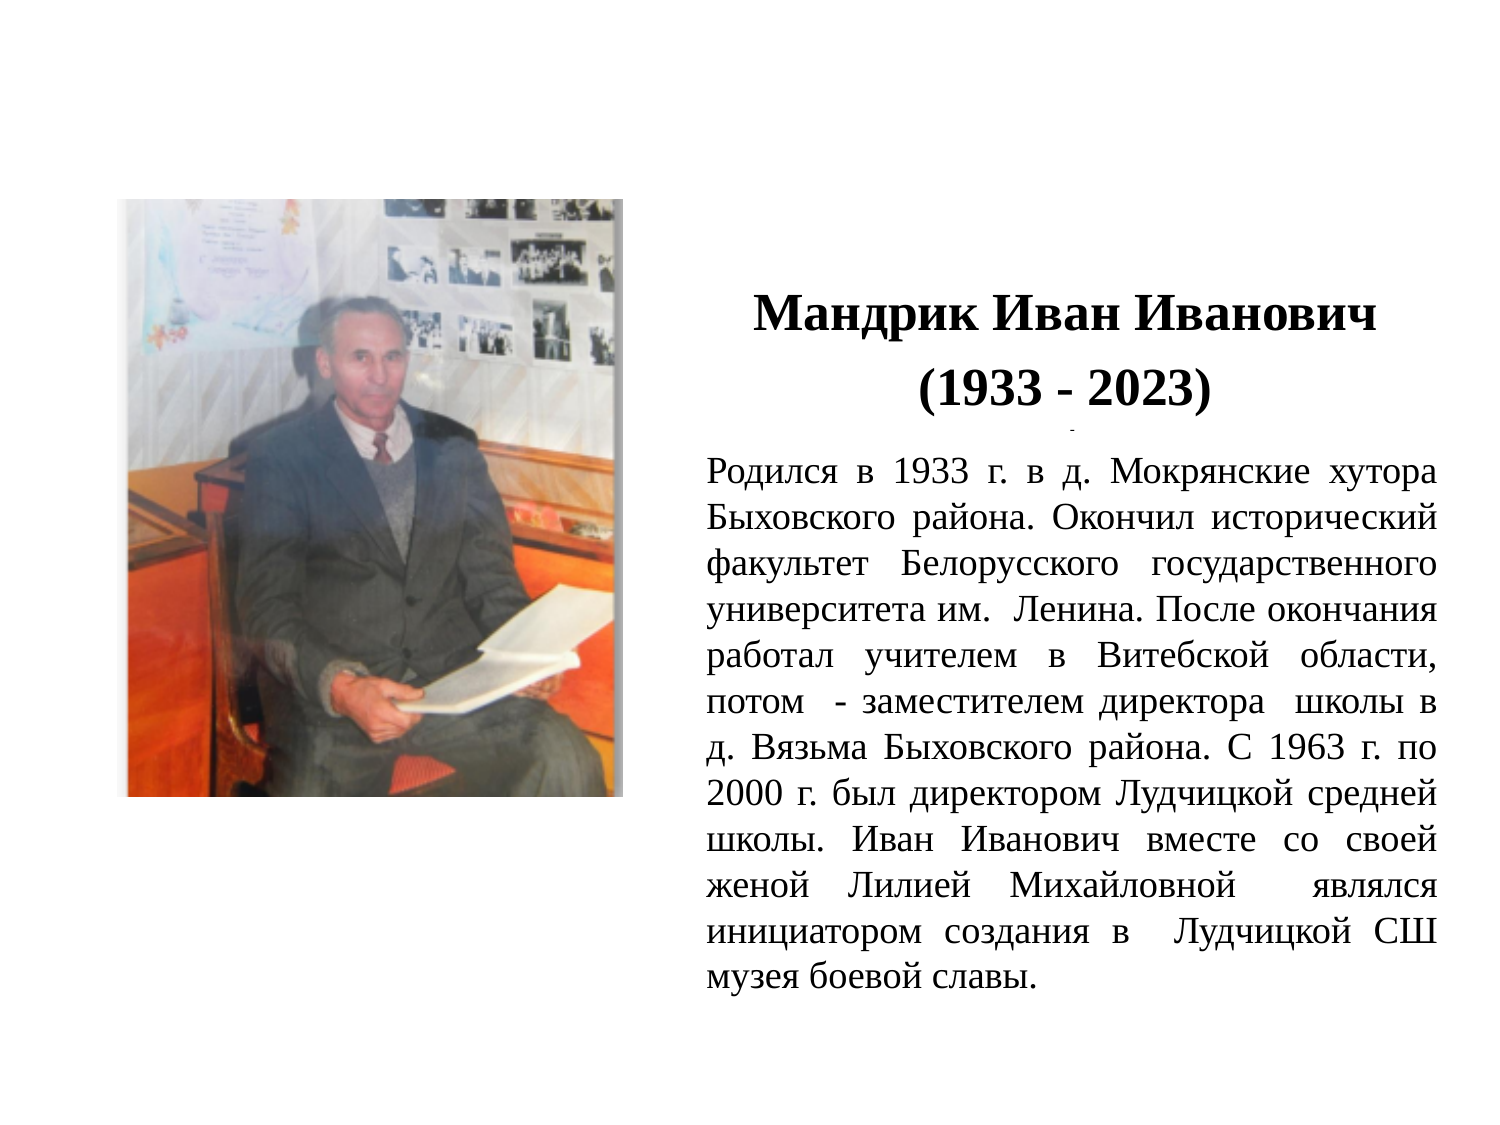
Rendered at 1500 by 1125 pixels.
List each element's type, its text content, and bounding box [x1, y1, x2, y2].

subtitle Мандрик Иван Иванович (1933 - 2023) - Родился в 1933 г. в д. Мокрянские хутора Быховского района. Окончил исторический факультет Белорусского государственного университета им. Ленина. После окончания работал учителем в Витебской области, потом - заместителем директора школы в д. Вязьма Быховского района. С 1963 г. по 2000 г. был директором Лудчицкой средней школы. Иван Иванович вместе со своей женой Лилией Михайловной являлся инициатором создания в Лудчицкой СШ музея боевой славы. [691, 269, 1454, 1043]
picture [116, 198, 624, 797]
